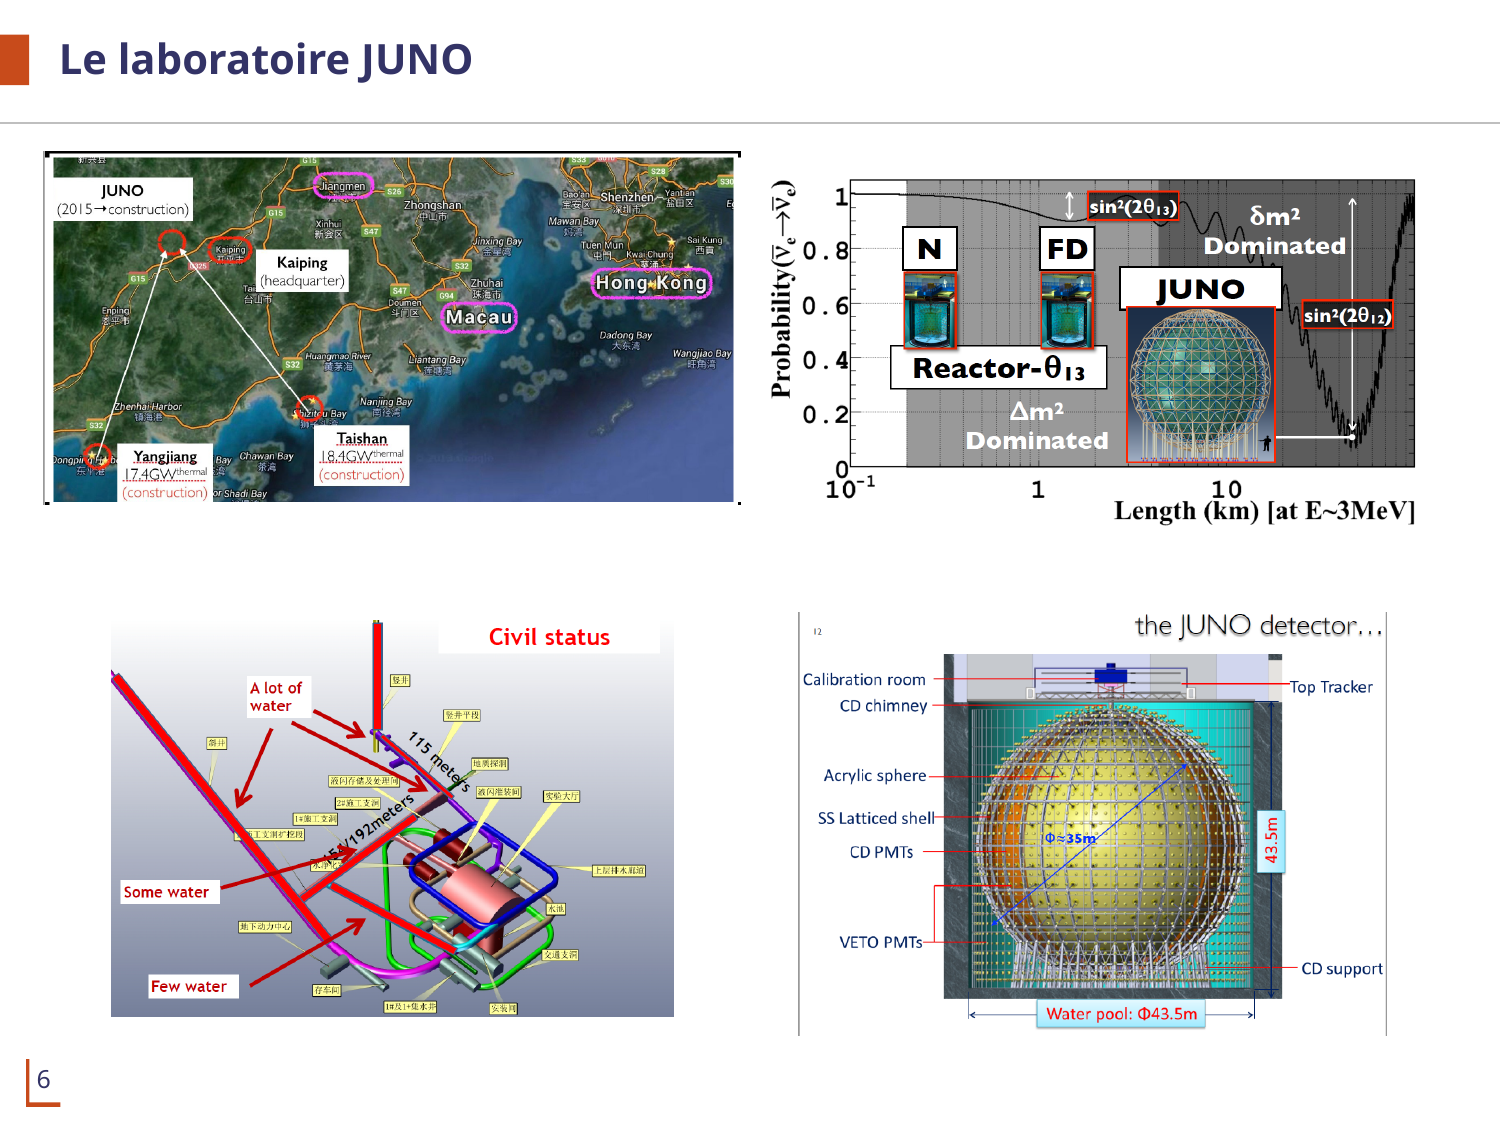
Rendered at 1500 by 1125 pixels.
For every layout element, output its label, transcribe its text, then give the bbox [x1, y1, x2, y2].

title Le laboratoire JUNO [43, 0, 1467, 123]
picture [798, 612, 1387, 1036]
picture [110, 596, 675, 1017]
picture [43, 151, 1445, 544]
